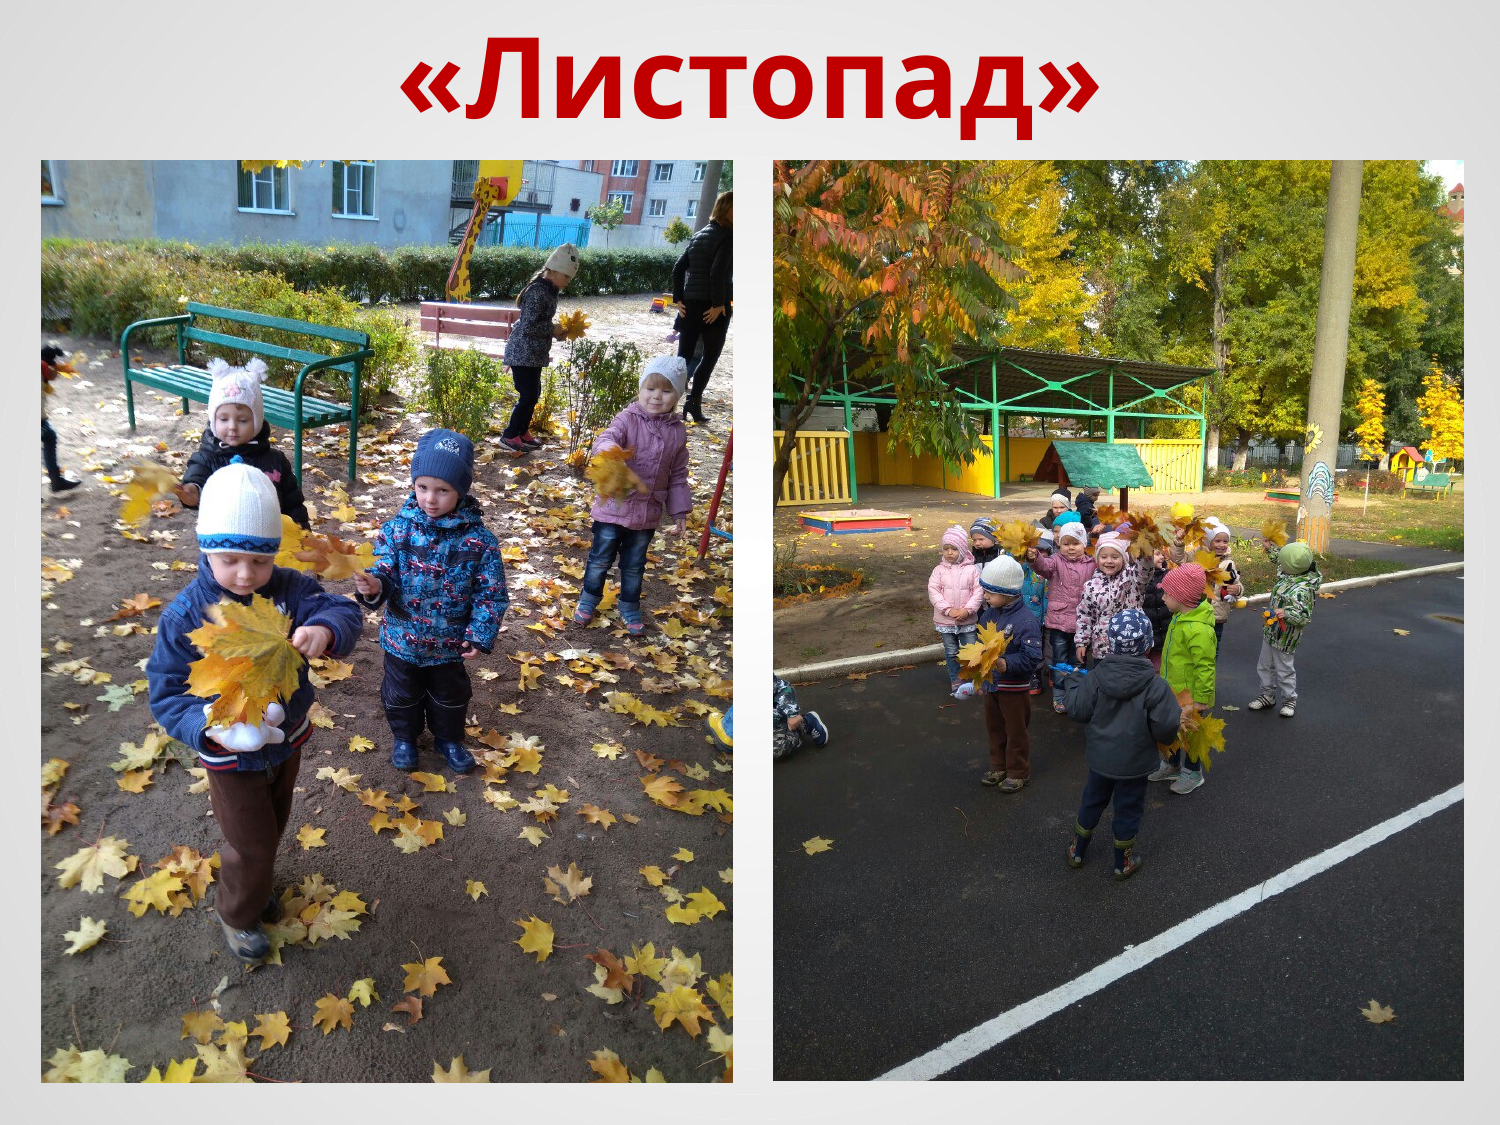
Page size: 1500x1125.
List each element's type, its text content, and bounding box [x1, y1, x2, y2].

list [773, 160, 1464, 1081]
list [41, 160, 733, 1083]
title «Листопад» [75, 0, 1425, 149]
